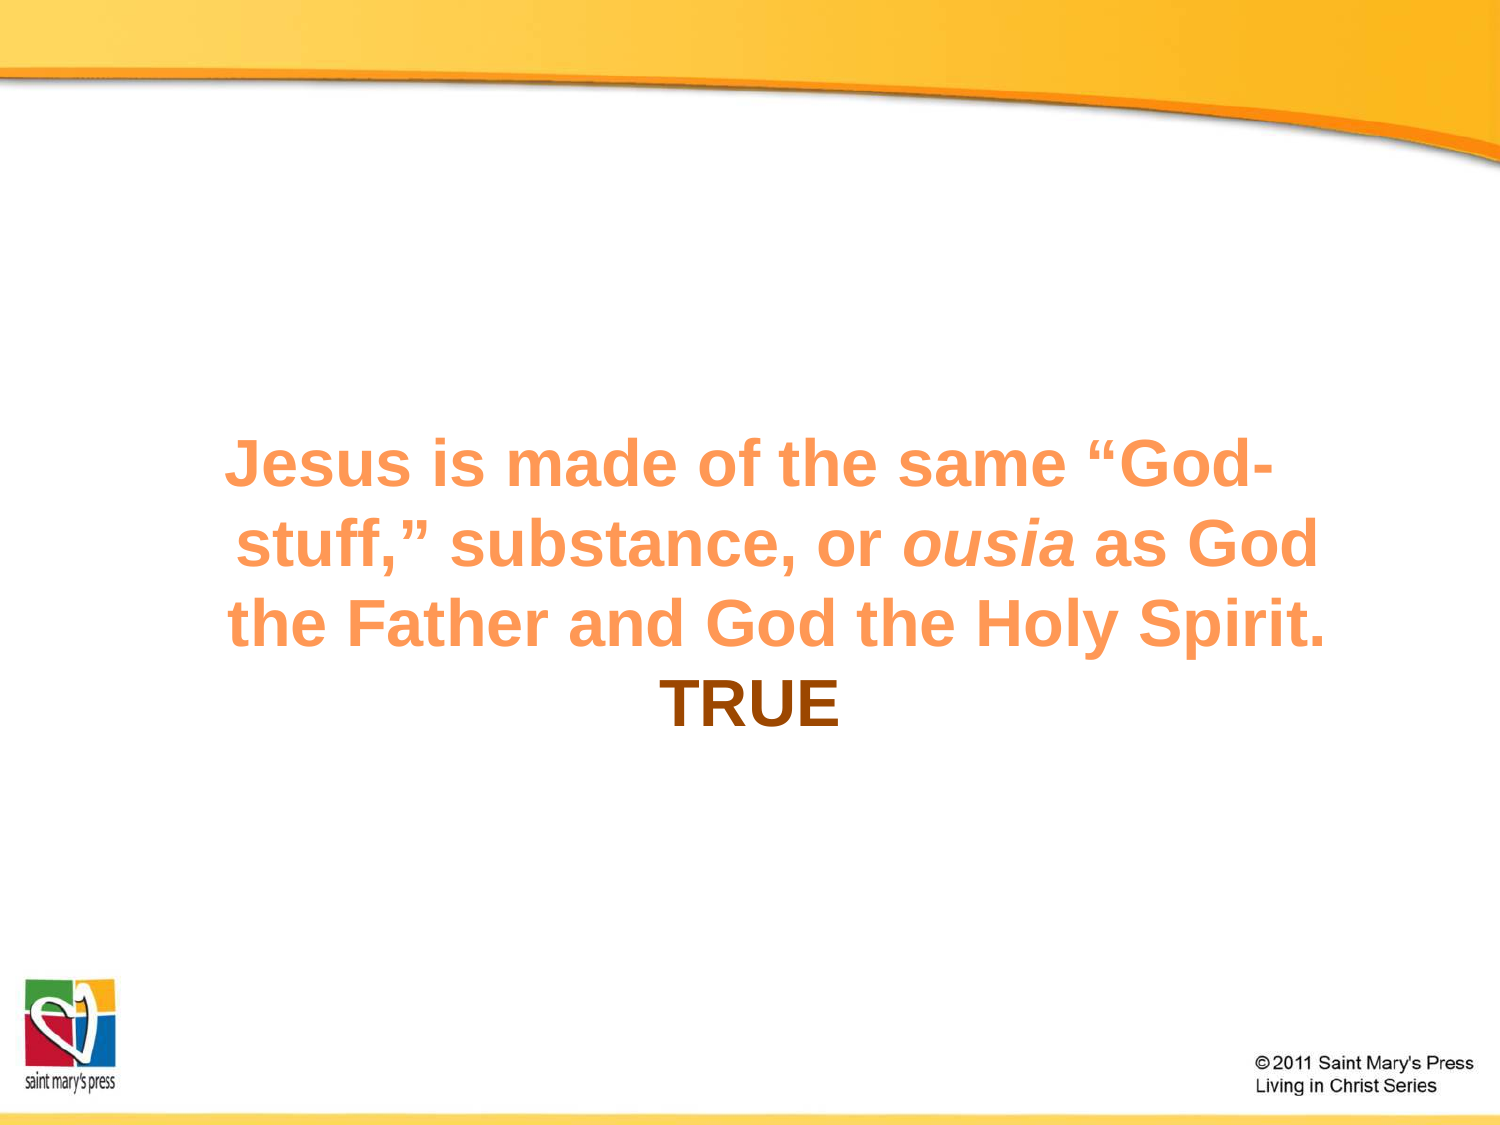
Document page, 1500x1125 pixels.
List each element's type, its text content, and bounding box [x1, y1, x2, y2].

picture [0, 0, 1500, 1125]
list Jesus is made of the same “God-stuff,” substance, or ousia as God the Father and God the Holy Spirit. TRUE [149, 412, 1351, 663]
